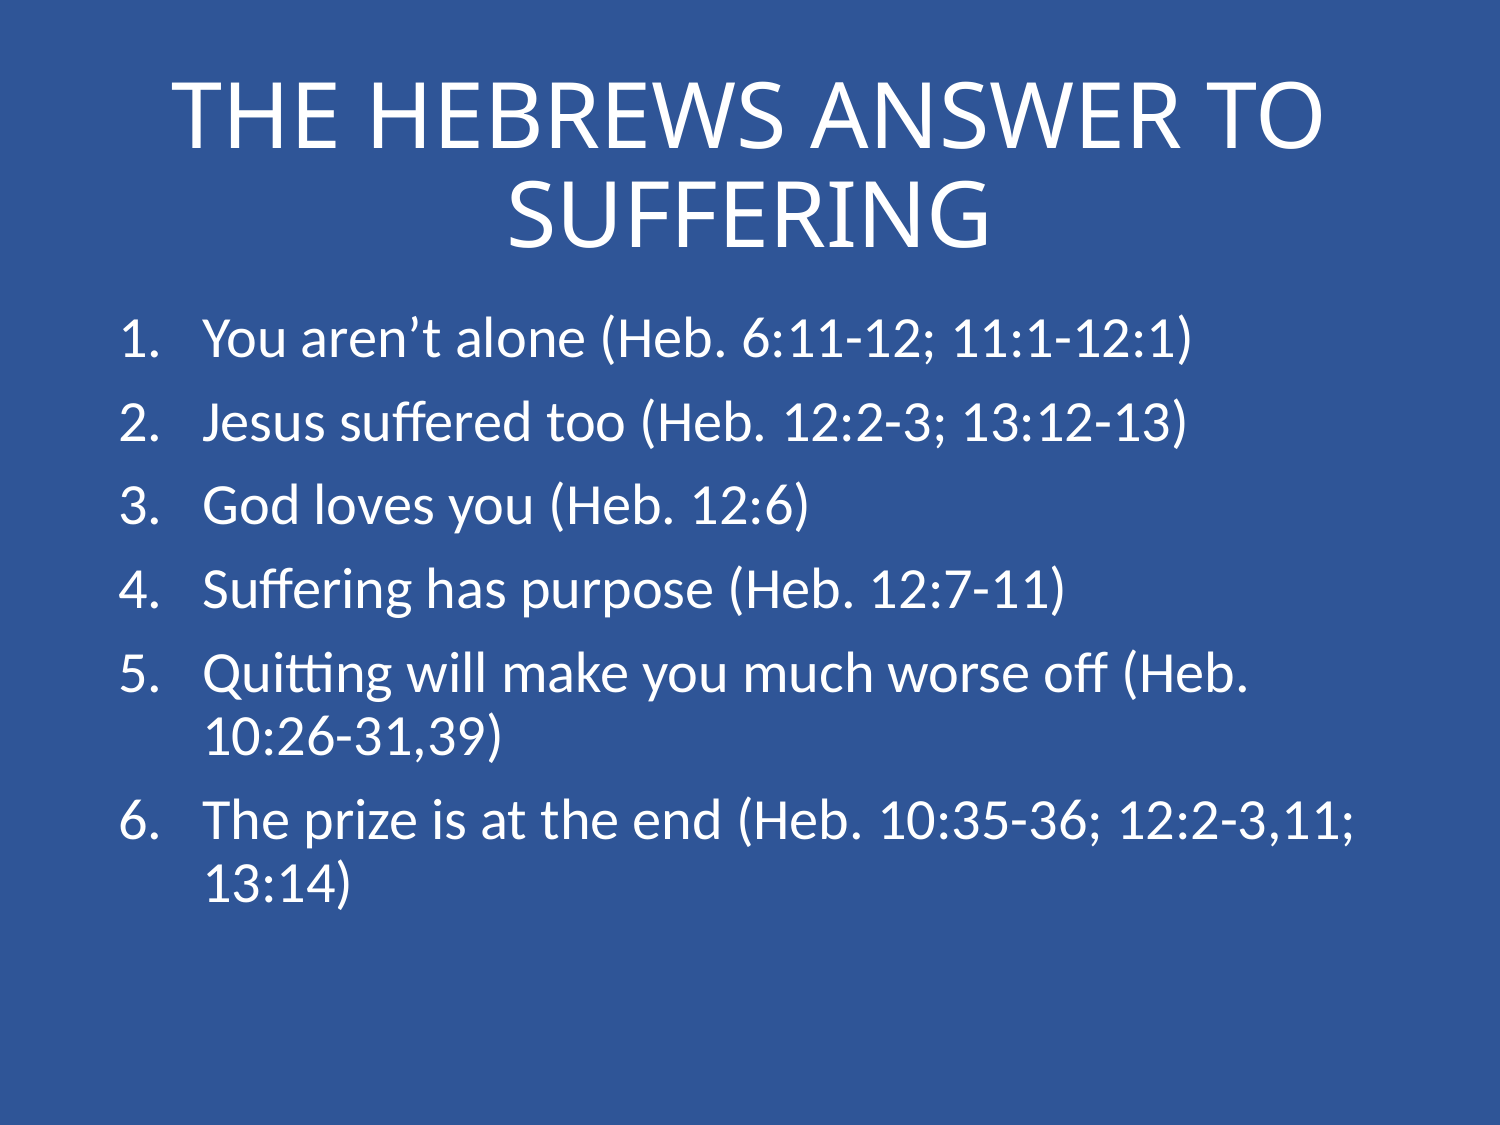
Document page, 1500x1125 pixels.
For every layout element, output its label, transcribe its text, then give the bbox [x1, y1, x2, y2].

title THE HEBREWS ANSWER TO SUFFERING [103, 59, 1397, 278]
list You aren’t alone (Heb. 6:11-12; 11:1-12:1) Jesus suffered too (Heb. 12:2-3; 13:12-13) God loves you (Heb. 12:6) Suffering has purpose (Heb. 12:7-11) Quitting will make you much worse off (Heb. 10:26-31,39) The prize is at the end (Heb. 10:35-36; 12:2-3,11; 13:14) [103, 299, 1397, 1014]
